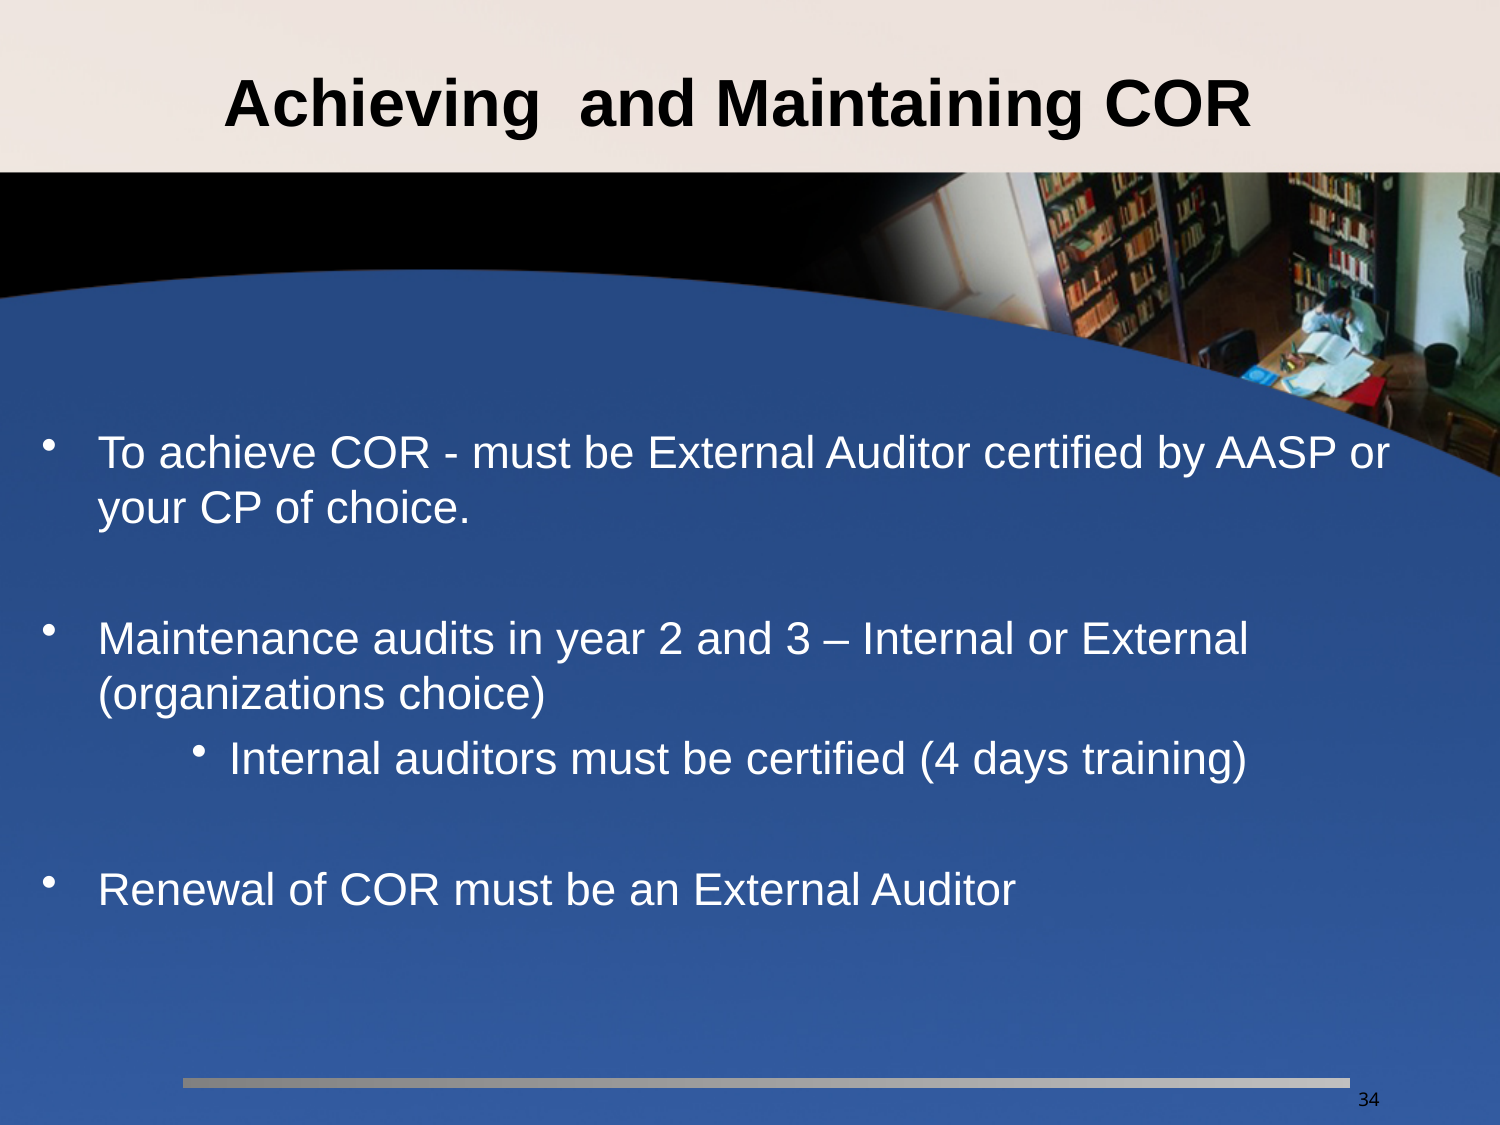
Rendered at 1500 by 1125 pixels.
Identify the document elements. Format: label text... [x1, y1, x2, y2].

list To achieve COR - must be External Auditor certified by AASP or your CP of choice. Maintenance audits in year 2 and 3 – Internal or External (organizations choice) Internal auditors must be certified (4 days training) Renewal of COR must be an External Auditor [33, 349, 1476, 1088]
title Achieving and Maintaining COR [33, 0, 1463, 200]
slide_number 34 [1345, 1079, 1388, 1119]
picture [0, 0, 1500, 1125]
